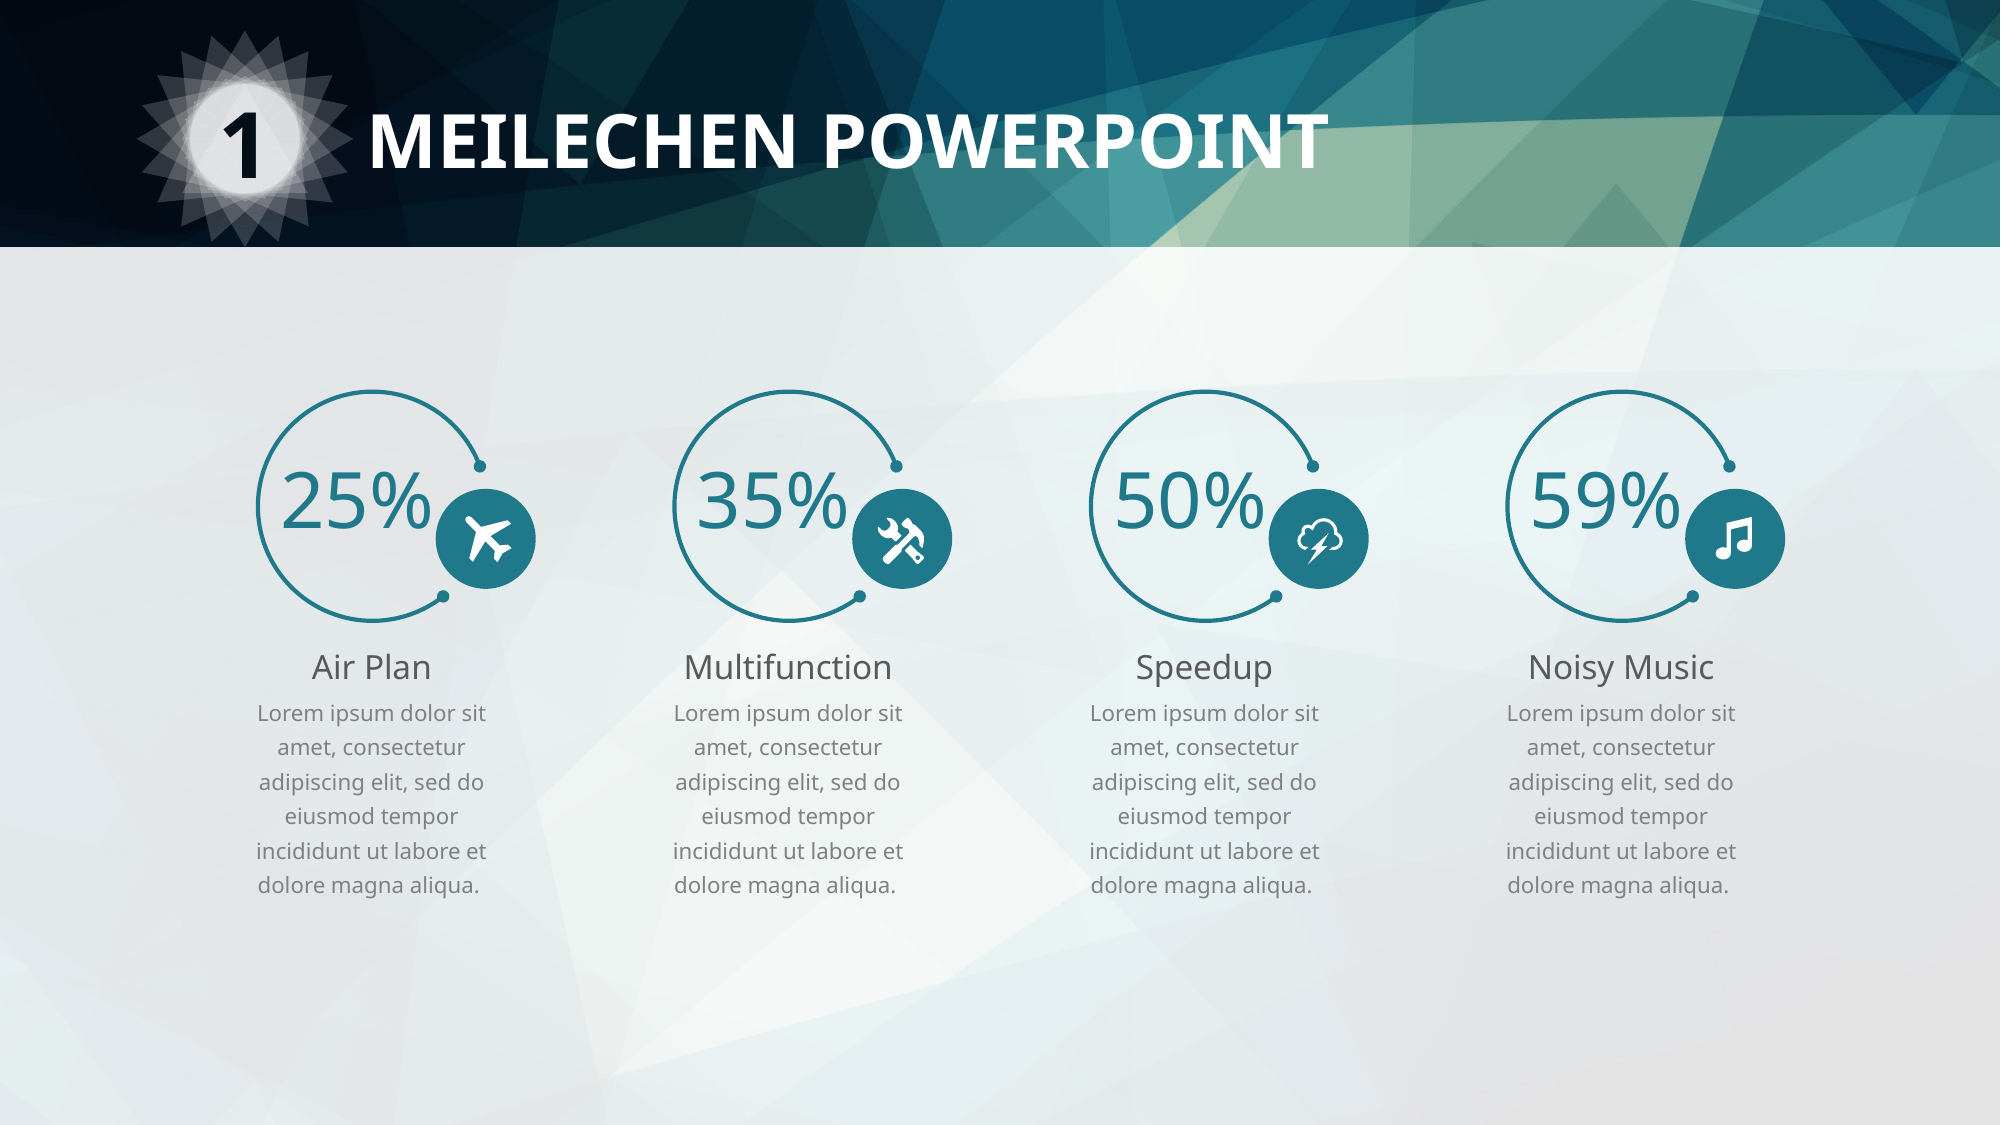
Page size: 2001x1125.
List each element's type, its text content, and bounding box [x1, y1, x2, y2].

text_box 50% [1089, 442, 1282, 563]
text_box [693, 391, 903, 478]
text_box [1690, 487, 1787, 590]
text_box [272, 563, 450, 622]
text_box 59% [1506, 442, 1699, 563]
text_box [688, 563, 866, 622]
text_box [1109, 391, 1320, 478]
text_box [136, 30, 354, 248]
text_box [877, 517, 924, 565]
text_box [1105, 563, 1283, 622]
picture [0, 0, 2000, 247]
text_box MEILECHEN POWERPOINT [354, 85, 1471, 191]
text_box 35% [673, 442, 866, 563]
text_box [857, 487, 954, 590]
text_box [636, 638, 940, 892]
text_box [1521, 563, 1699, 622]
text_box 25% [256, 442, 449, 563]
text_box [1715, 516, 1752, 560]
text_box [1297, 518, 1343, 565]
text_box [276, 391, 487, 478]
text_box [220, 638, 524, 892]
text_box [1273, 487, 1370, 590]
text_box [1053, 638, 1357, 892]
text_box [1469, 638, 1773, 892]
text_box [440, 487, 537, 590]
text_box [465, 516, 512, 563]
text_box [1526, 391, 1736, 478]
